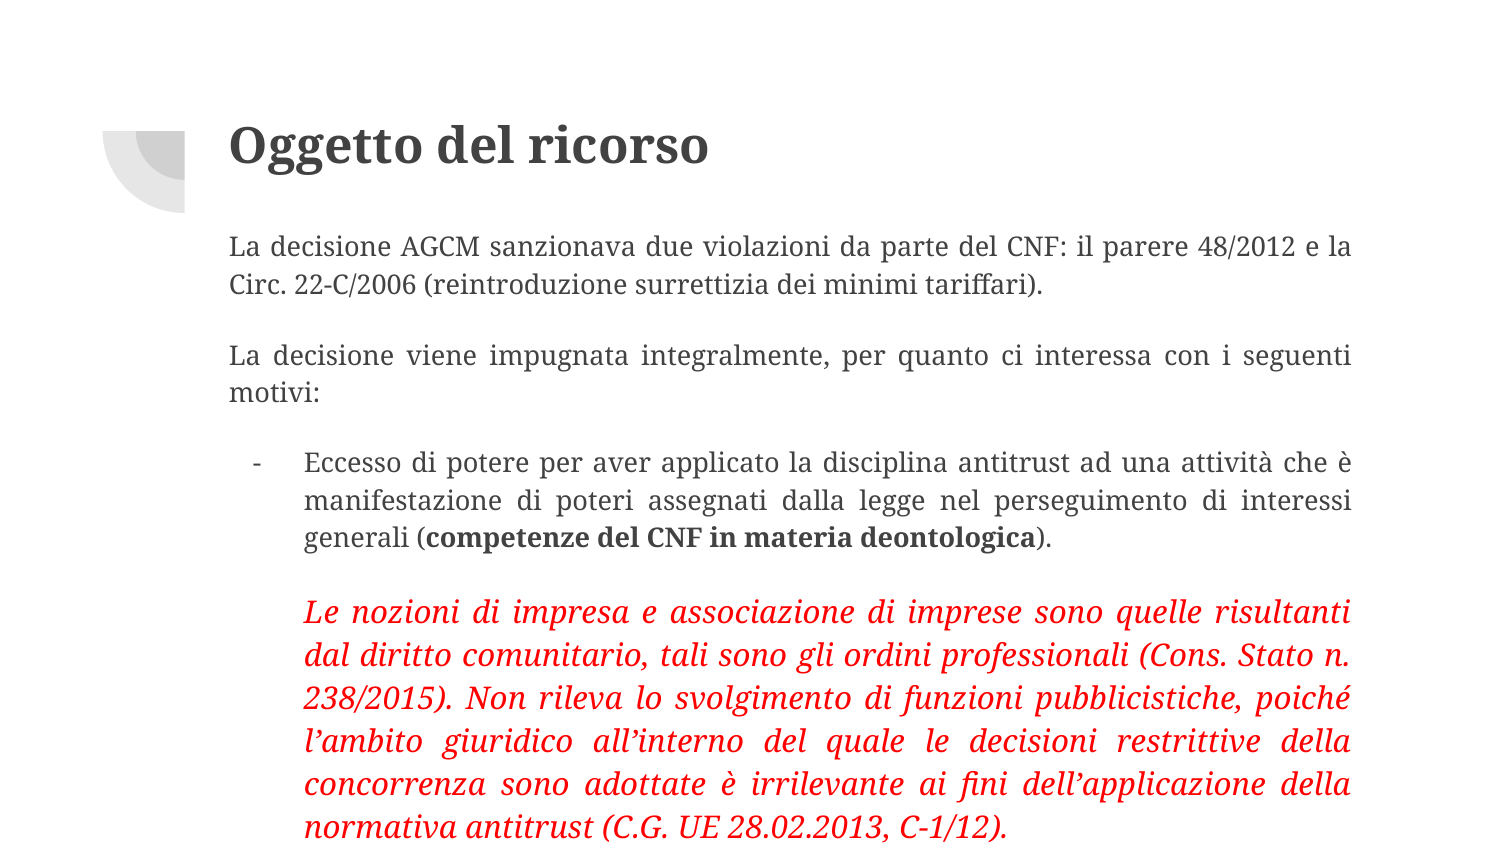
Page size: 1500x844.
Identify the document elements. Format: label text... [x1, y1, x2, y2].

title Oggetto del ricorso [213, 98, 1368, 187]
list La decisione AGCM sanzionava due violazioni da parte del CNF: il parere 48/2012 e la Circ. 22-C/2006 (reintroduzione surrettizia dei minimi tariffari). La decisione viene impugnata integralmente, per quanto ci interessa con i seguenti motivi: Eccesso di potere per aver applicato la disciplina antitrust ad una attività che è manifestazione di poteri assegnati dalla legge nel perseguimento di interessi generali (competenze del CNF in materia deontologica). Le nozioni di impresa e associazione di imprese sono quelle risultanti dal diritto comunitario, tali sono gli ordini professionali (Cons. Stato n. 238/2015). Non rileva lo svolgimento di funzioni pubblicistiche, poiché l’ambito giuridico all’interno del quale le decisioni restrittive della concorrenza sono adottate è irrilevante ai fini dell’applicazione della normativa antitrust (C.G. UE 28.02.2013, C-1/12). [213, 210, 1368, 827]
